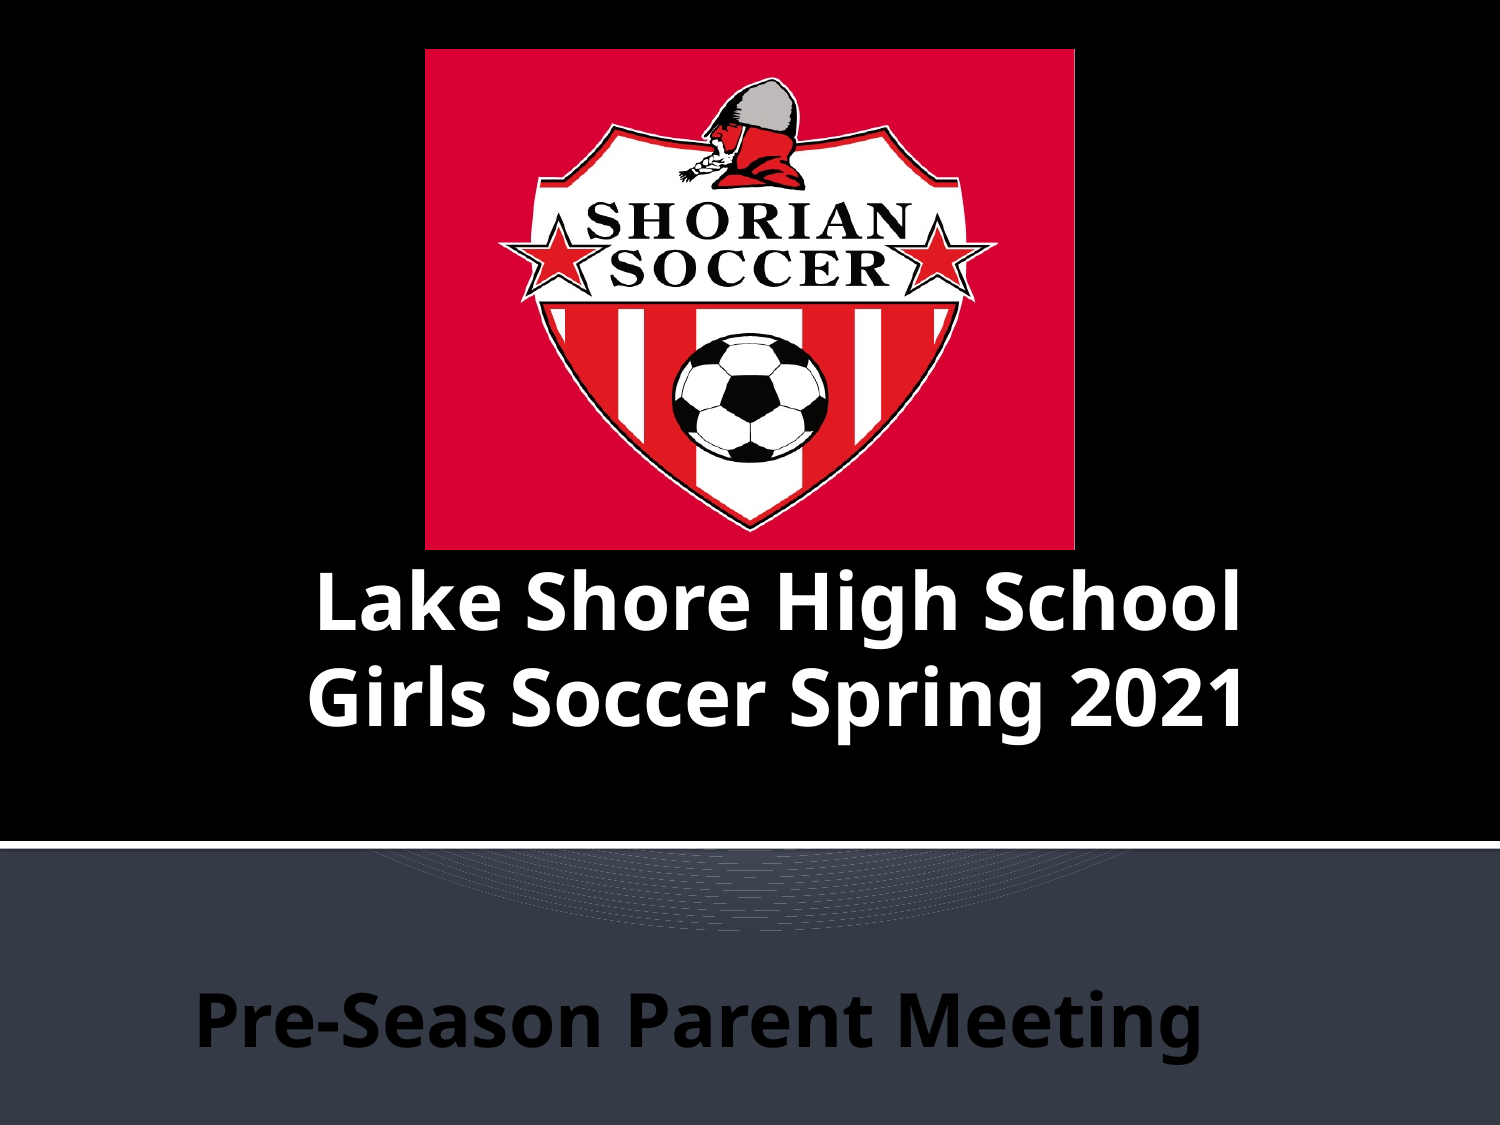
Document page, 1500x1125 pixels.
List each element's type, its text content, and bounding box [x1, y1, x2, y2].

subtitle Pre-Season Parent Meeting [112, 937, 1275, 1063]
title Lake Shore High School Girls Soccer Spring 2021 [112, 550, 1438, 825]
picture [424, 49, 1076, 551]
